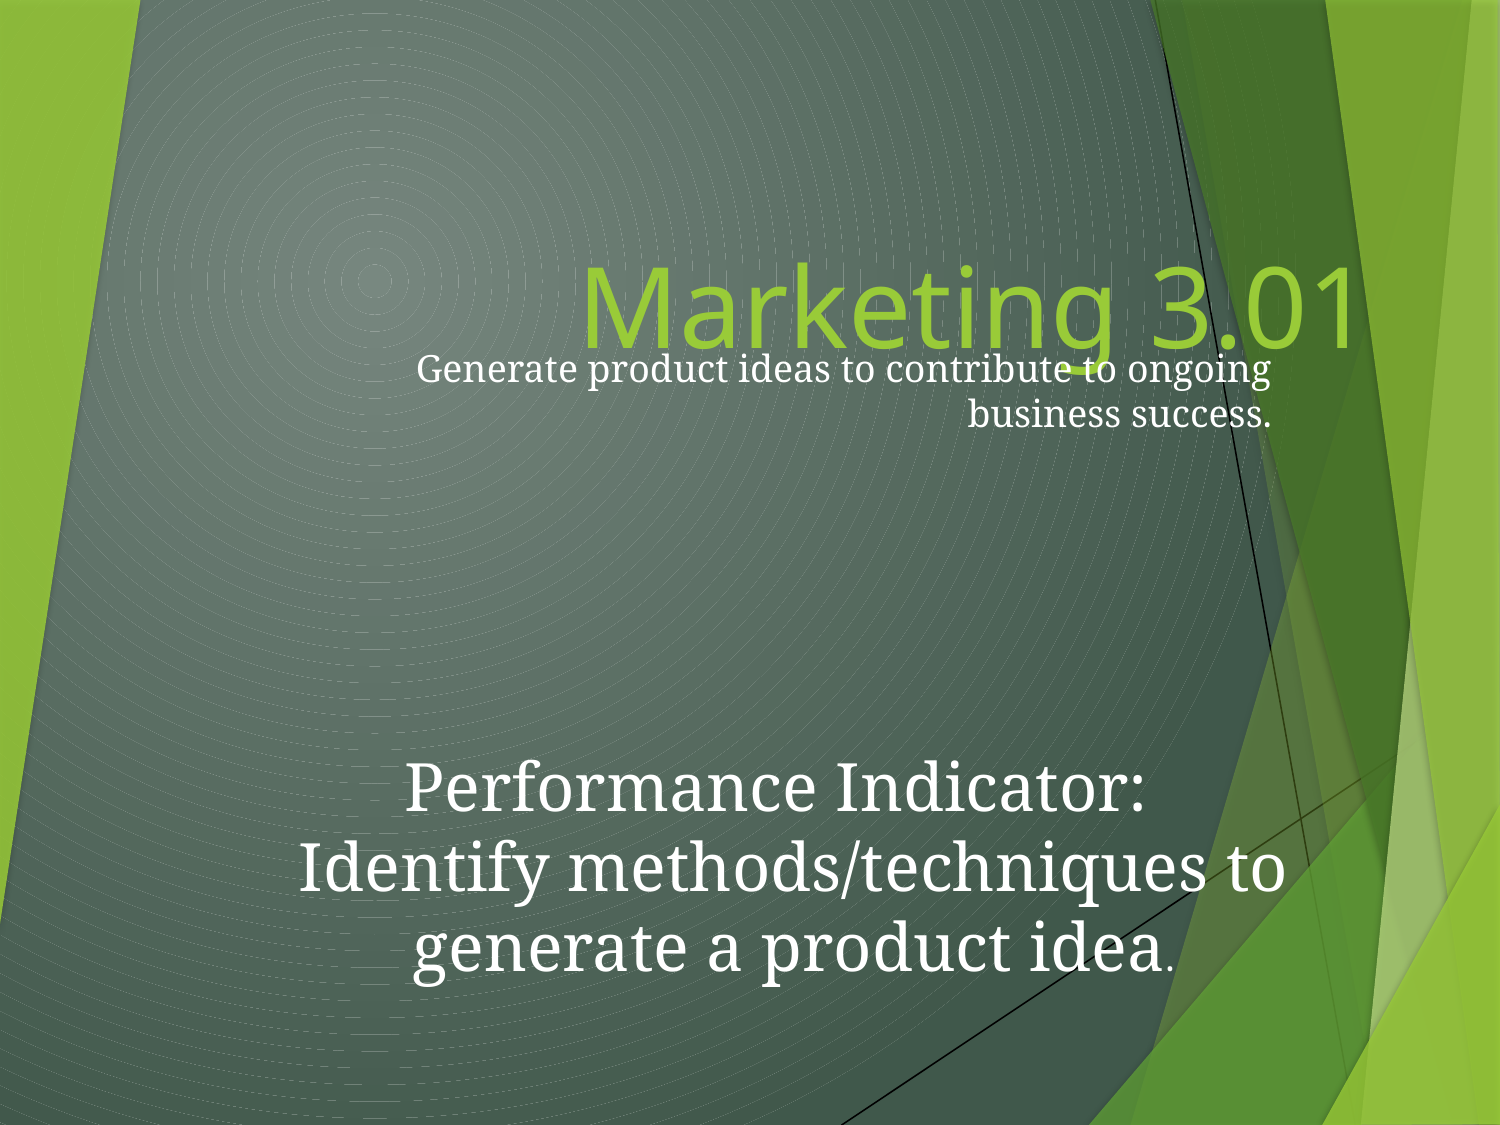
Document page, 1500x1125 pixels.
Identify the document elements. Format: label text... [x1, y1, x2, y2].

text_box Performance Indicator: Identify methods/techniques to generate a product idea. [199, 737, 1388, 993]
subtitle Generate product ideas to contribute to ongoing business success. [237, 337, 1288, 625]
title Marketing 3.01 [112, 137, 1388, 379]
